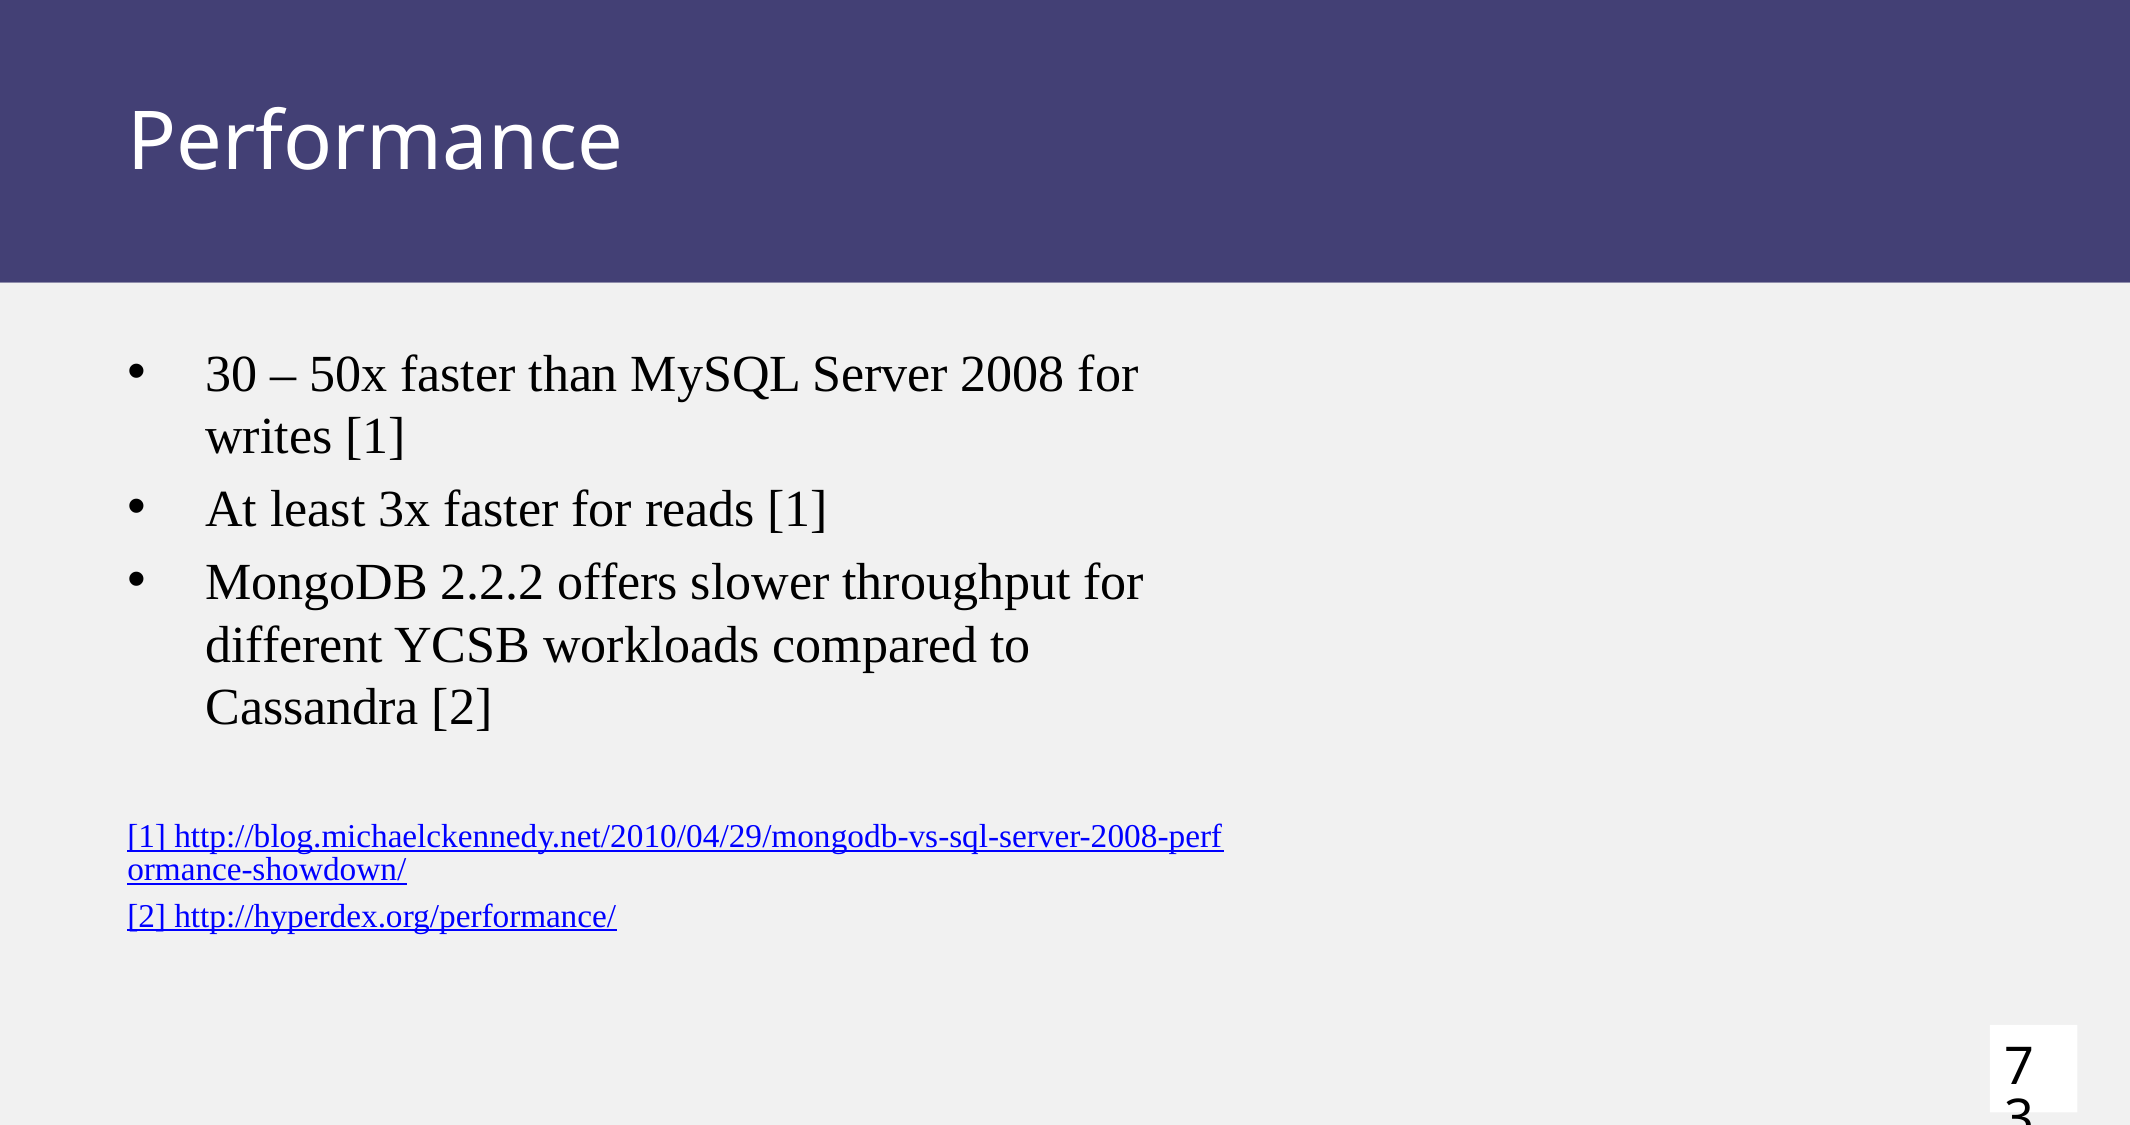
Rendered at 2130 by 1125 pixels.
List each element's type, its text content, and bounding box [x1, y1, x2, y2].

text_box 73 [1989, 1024, 2078, 1113]
title Performance [106, 45, 2059, 230]
list 30 – 50x faster than MySQL Server 2008 for writes [1] At least 3x faster for reads [1] MongoDB 2.2.2 offers slower throughput for different YCSB workloads compared to Cassandra [2] [1] http://blog.michaelckennedy.net/2010/04/29/mongodb-vs-sql-server-2008-performance-showdown/ [2] http://hyperdex.org/performance/ [106, 329, 1261, 1030]
picture [0, 0, 2130, 1125]
